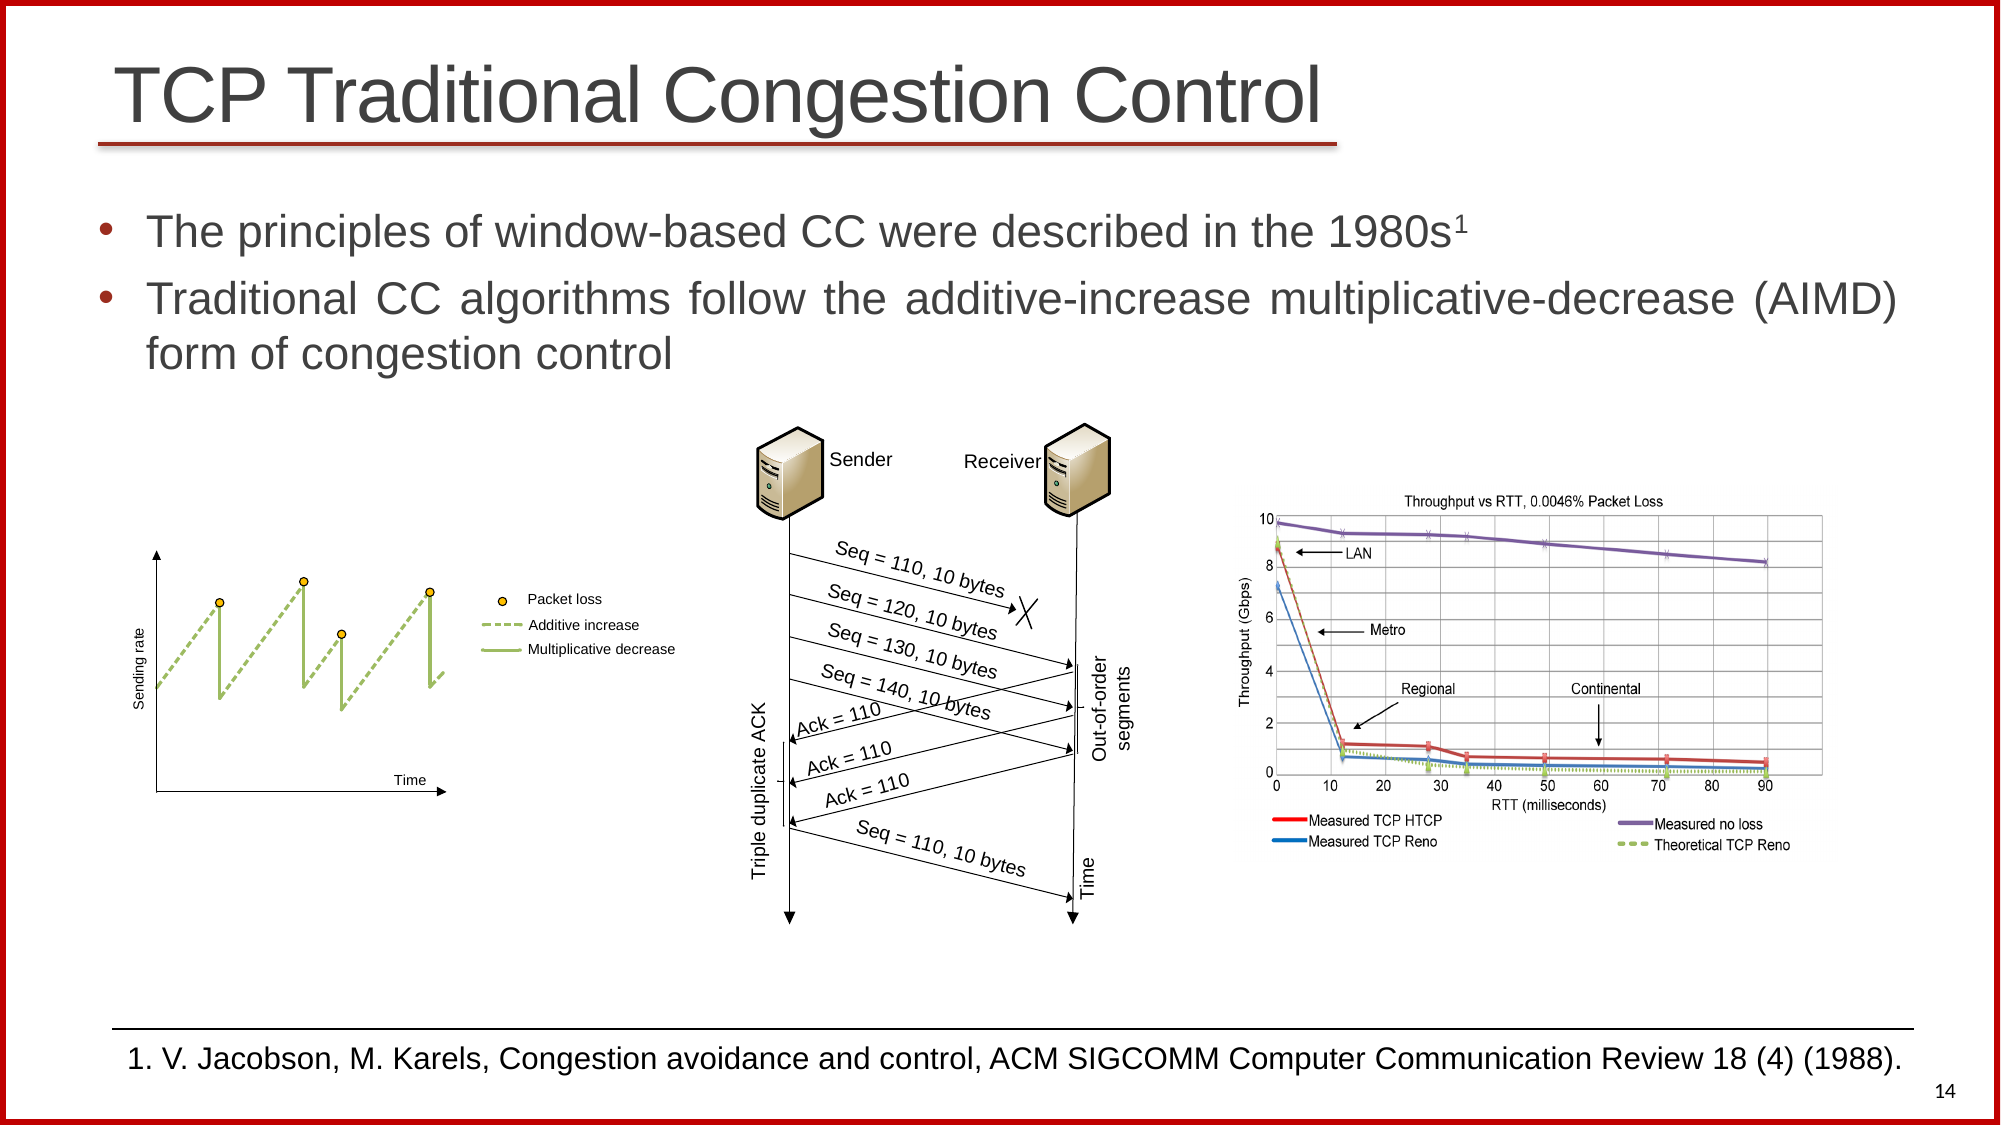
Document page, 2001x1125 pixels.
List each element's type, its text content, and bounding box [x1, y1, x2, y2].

picture [126, 548, 678, 799]
title TCP Traditional Congestion Control [98, 0, 1900, 146]
picture [1232, 484, 1839, 863]
text_box 1. V. Jacobson, M. Karels, Congestion avoidance and control, ACM SIGCOMM Computer Communication Review 18 (4) (1988). [112, 1031, 1948, 1084]
picture [741, 420, 1139, 927]
slide_number 14 [1756, 1059, 1972, 1120]
list The principles of window-based CC were described in the 1980s1 Traditional CC algorithms follow the additive-increase multiplicative-decrease (AIMD) form of congestion control [98, 193, 1900, 982]
